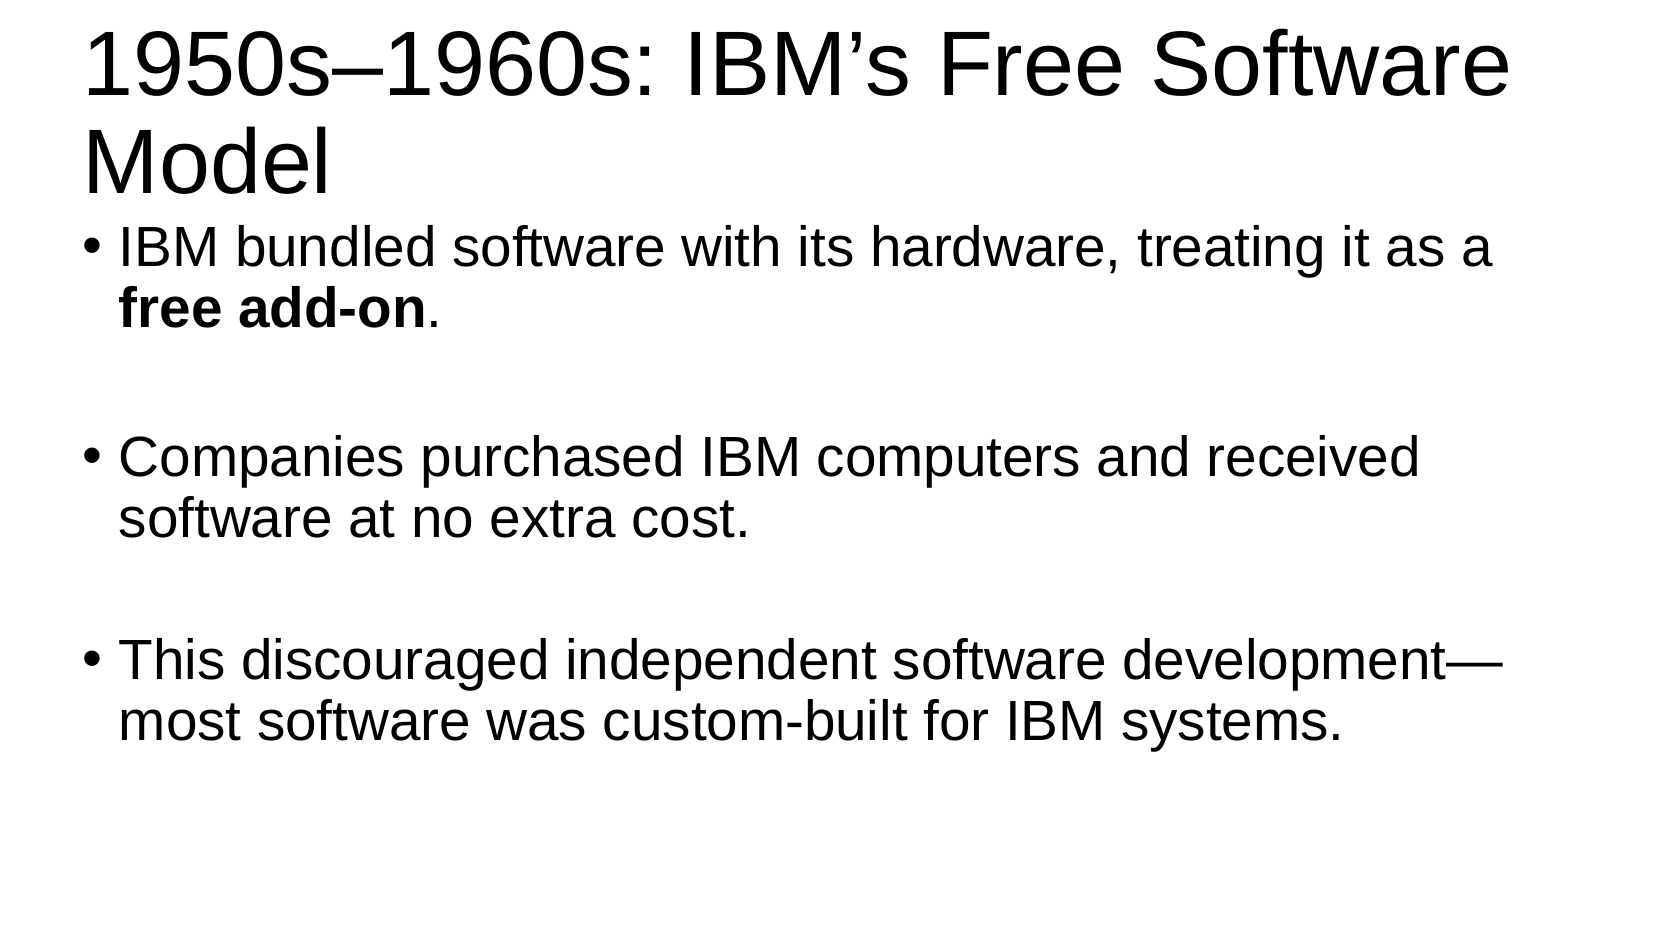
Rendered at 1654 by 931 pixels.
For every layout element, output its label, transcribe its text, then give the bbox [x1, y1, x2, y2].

title 1950s–1960s: IBM’s Free Software Model [82, 37, 1571, 193]
list IBM bundled software with its hardware, treating it as a free add-on. Companies purchased IBM computers and received software at no extra cost. This discouraged independent software development—most software was custom-built for IBM systems. [82, 217, 1571, 757]
